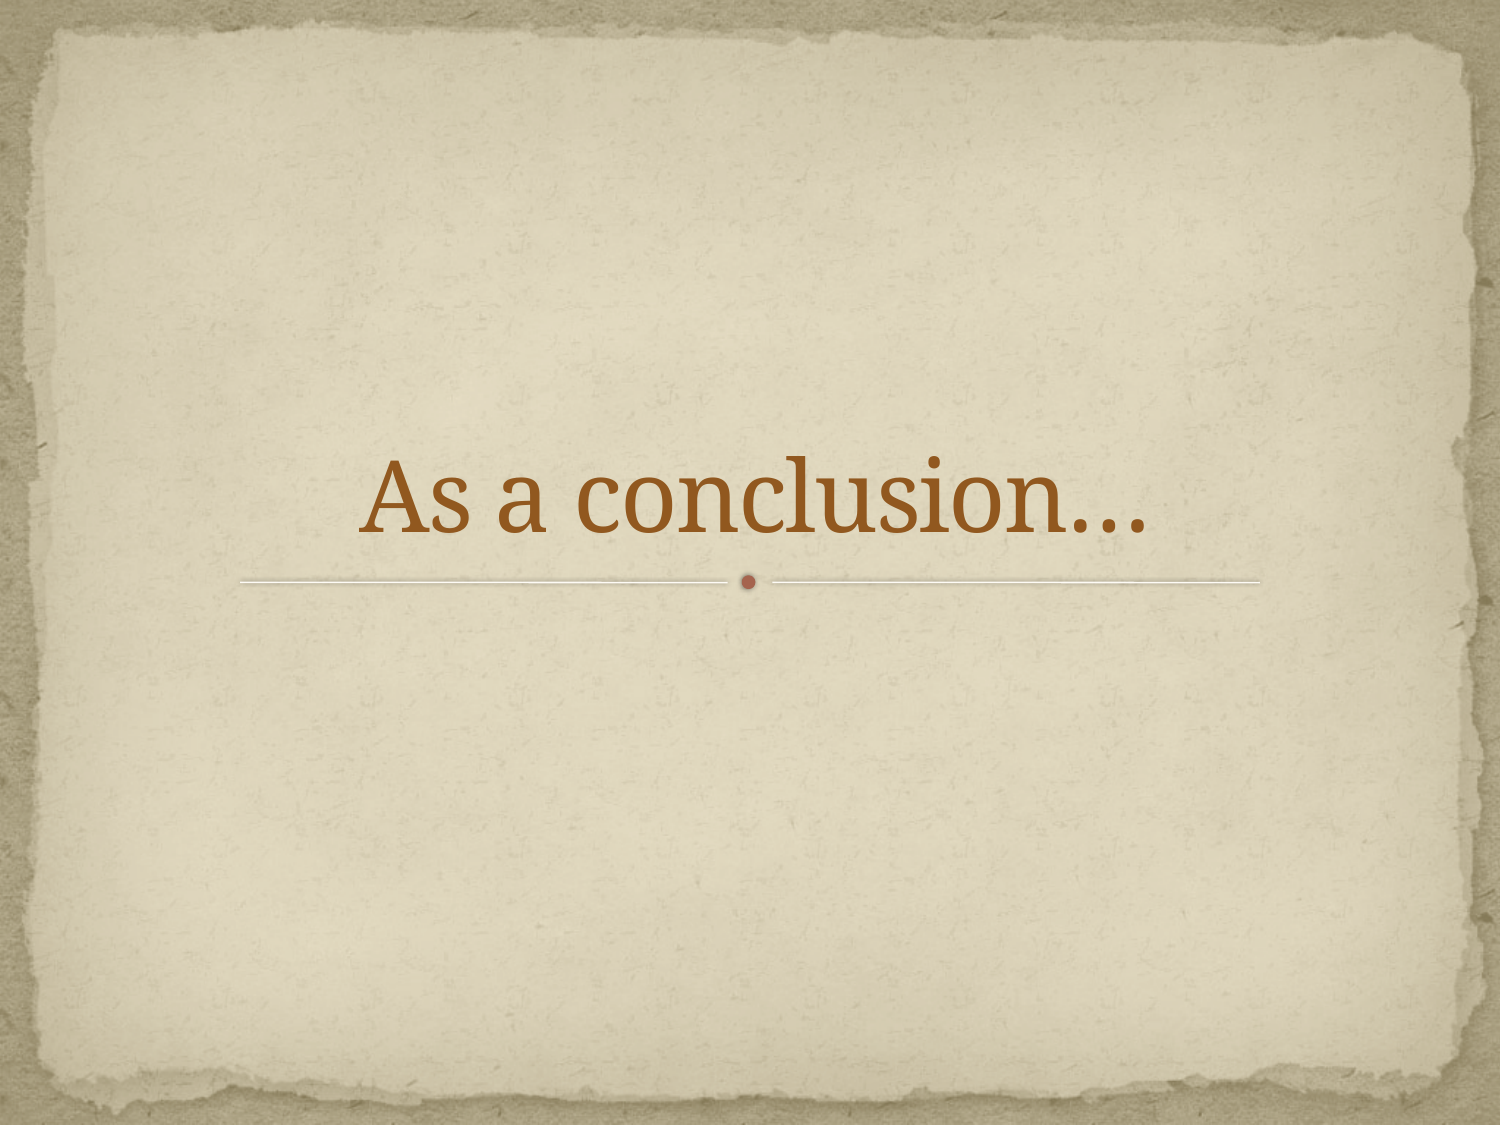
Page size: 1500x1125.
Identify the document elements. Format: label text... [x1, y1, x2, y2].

title As a conclusion… [74, 235, 1438, 561]
